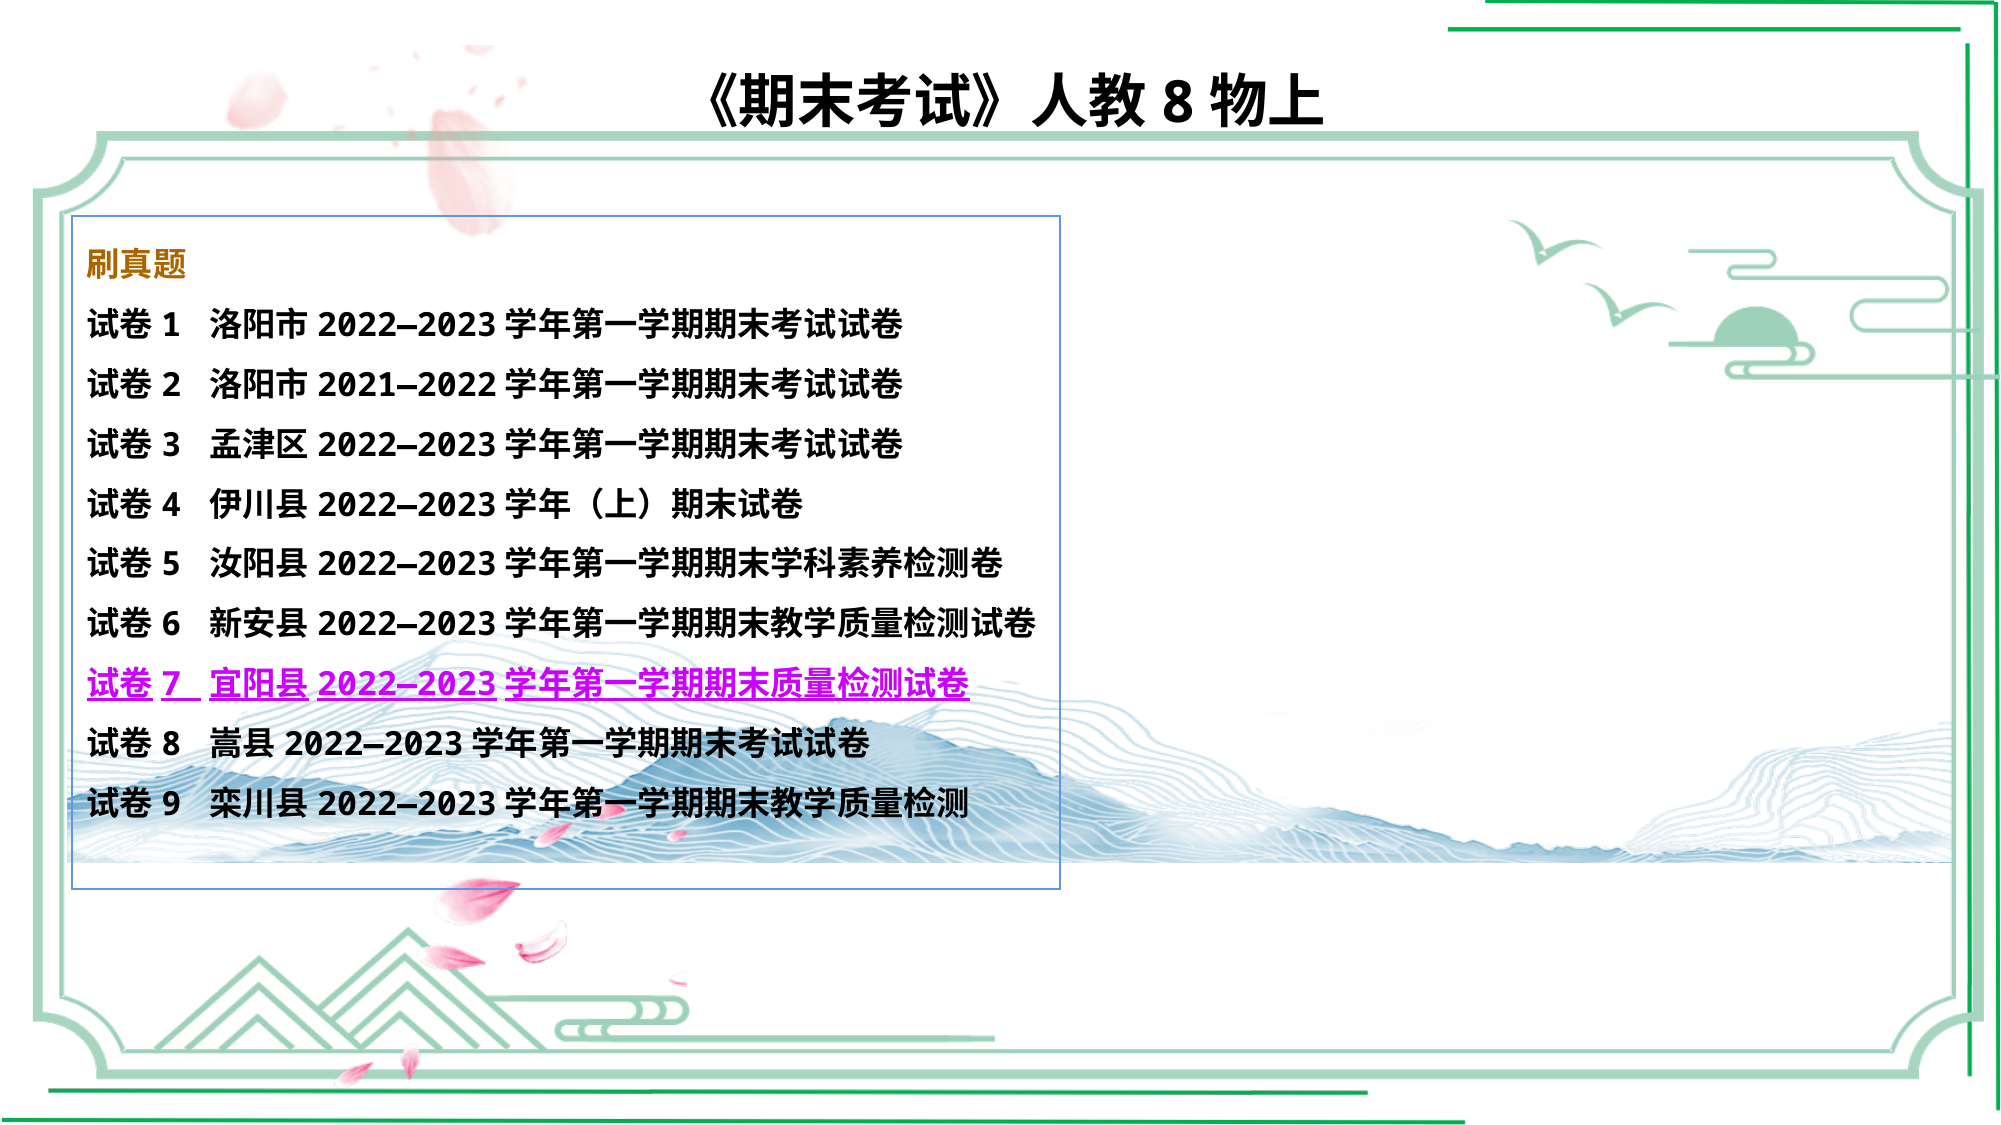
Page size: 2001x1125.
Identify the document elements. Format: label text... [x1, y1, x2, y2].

text_box 《期末考试》人教8物上 [539, 22, 1467, 130]
picture [0, 0, 2001, 1125]
